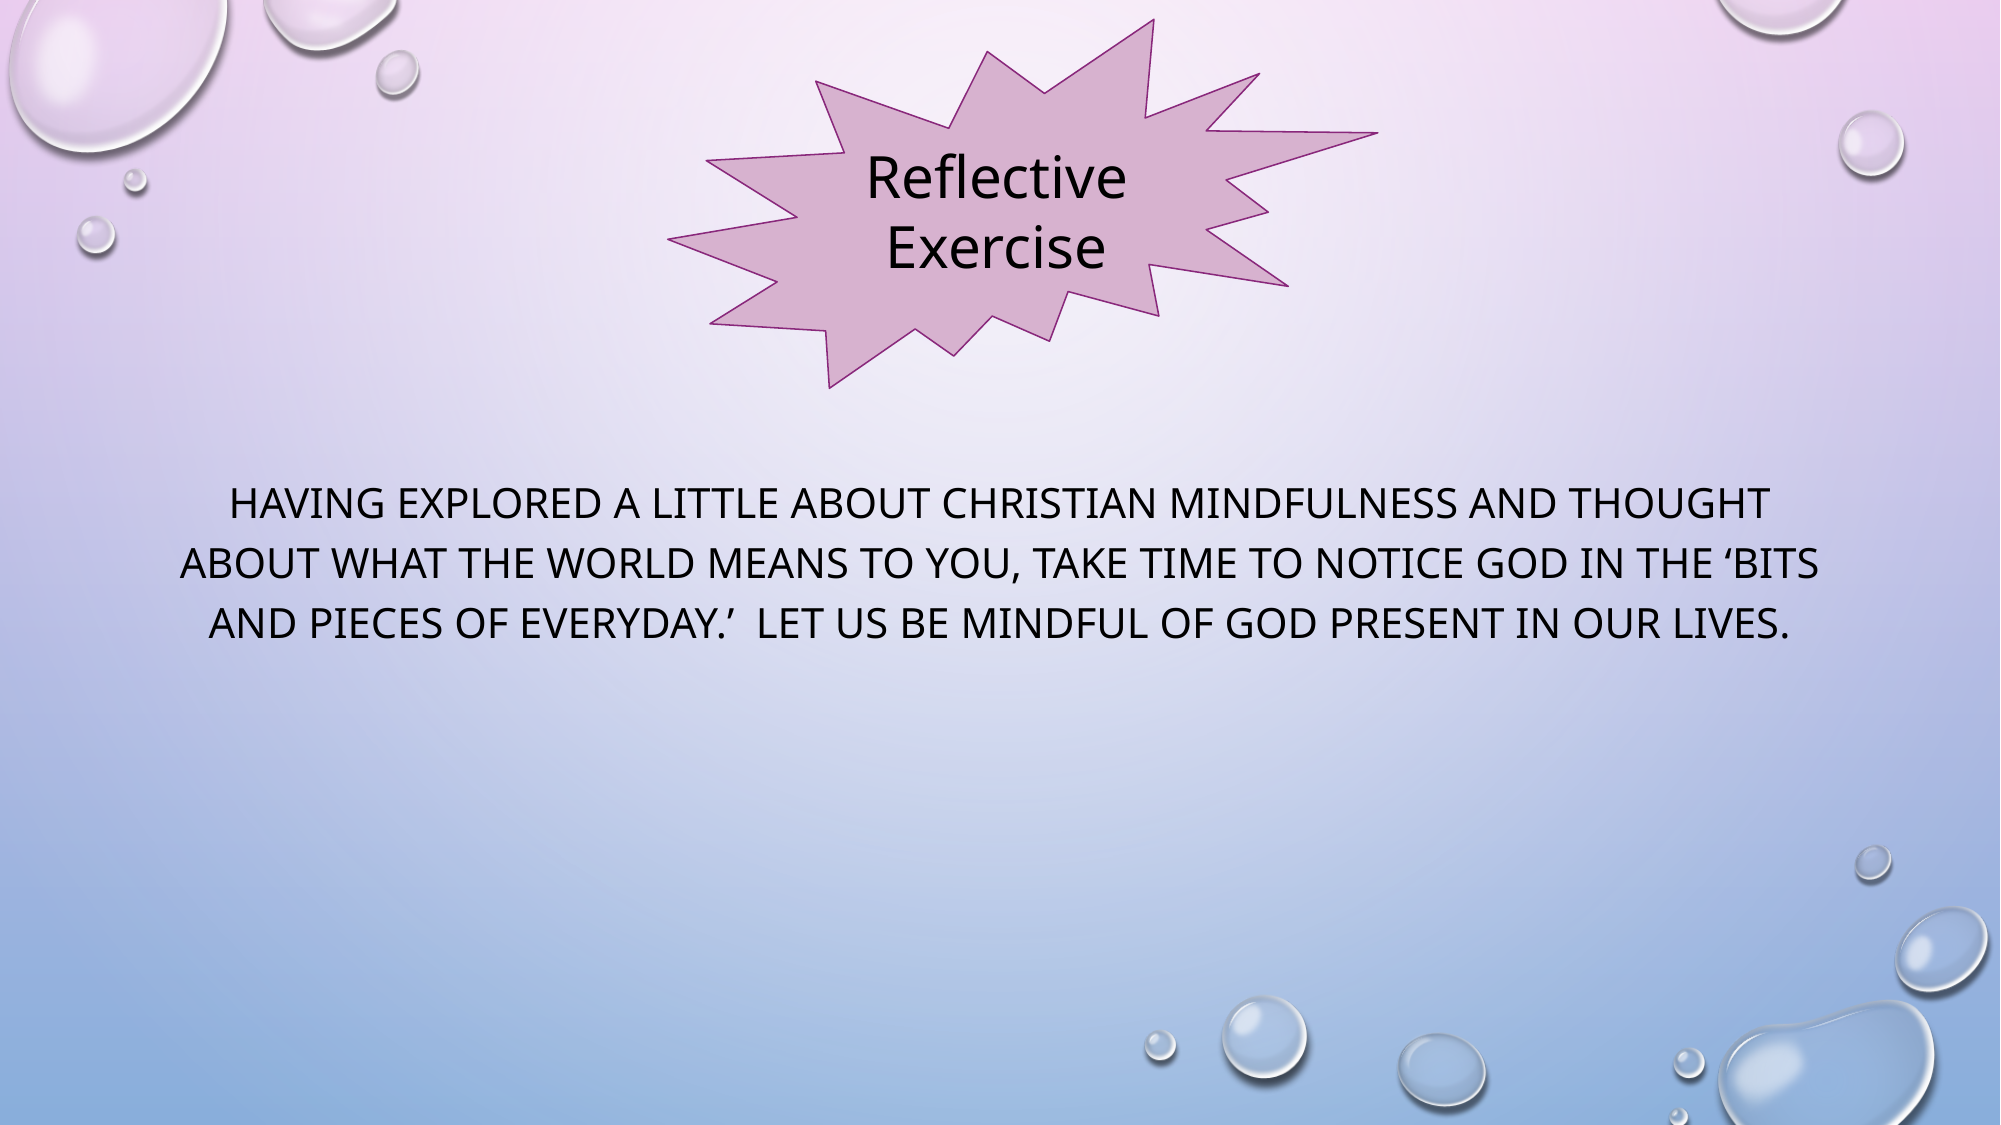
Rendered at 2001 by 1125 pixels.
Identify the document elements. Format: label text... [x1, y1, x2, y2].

picture [0, 0, 2000, 1125]
list Having explored a little about Christian mindfulness and thought about what the world means to you, take time to notice God in the ‘bits and pieces of Everyday.’ Let us be mindful of God present in our lives. [149, 388, 1850, 950]
text_box Reflective Exercise [666, 18, 1379, 390]
